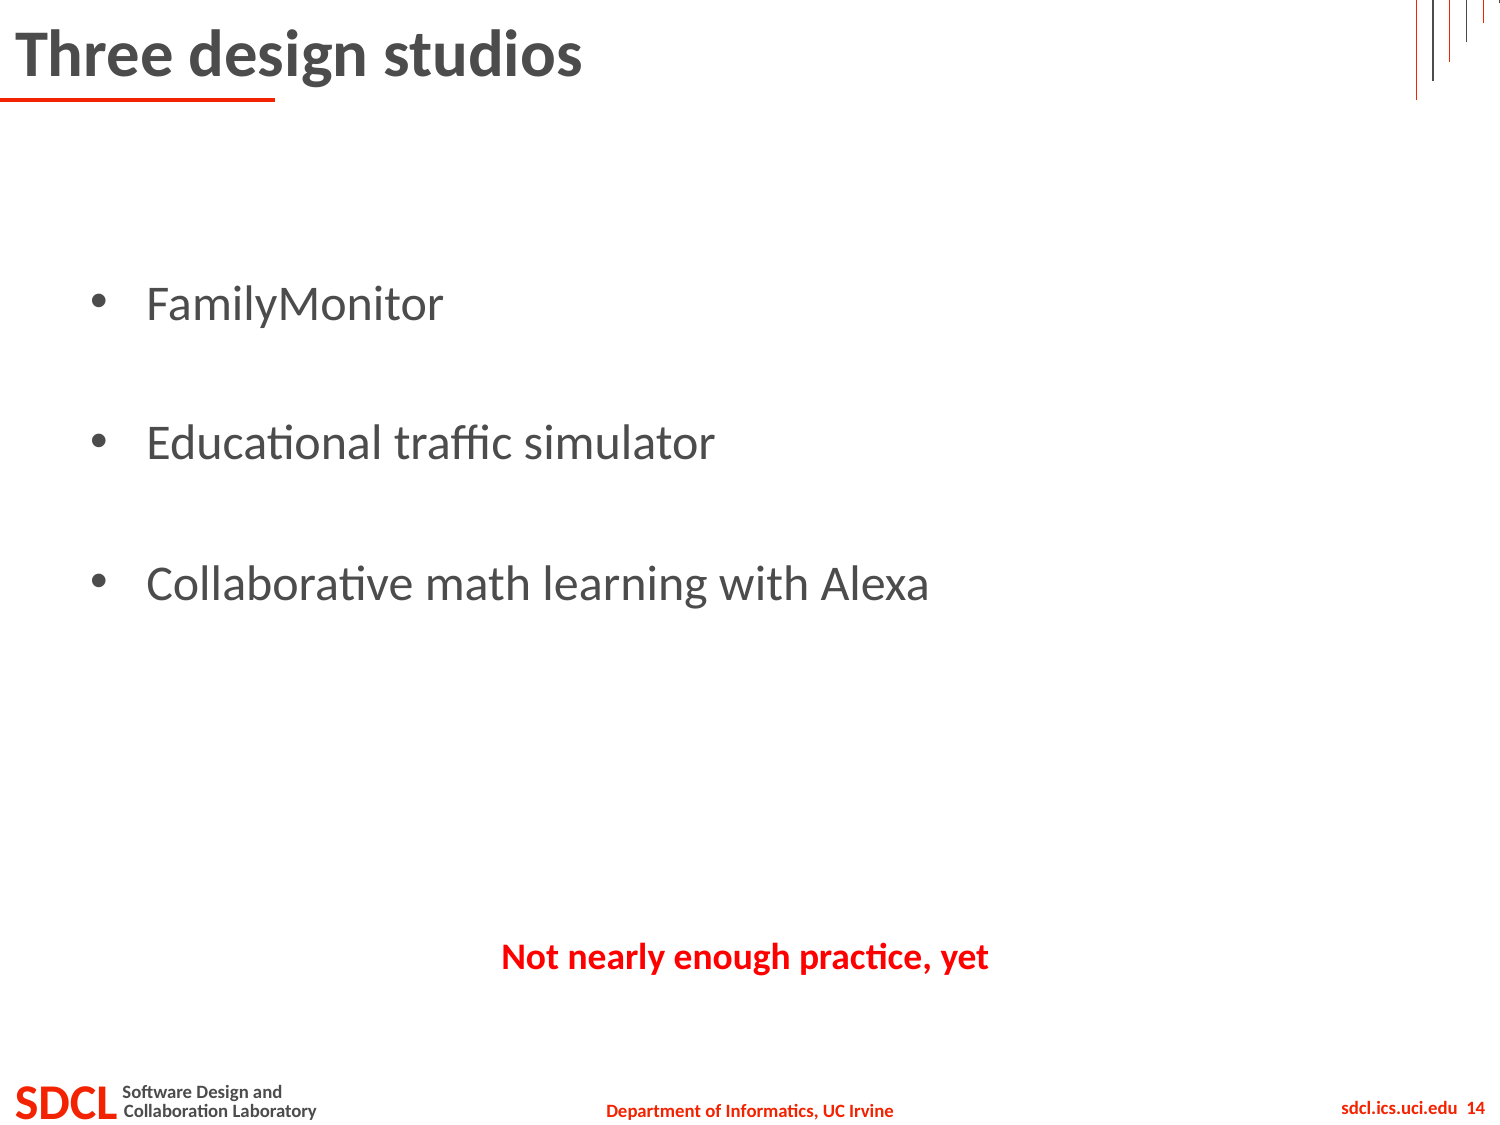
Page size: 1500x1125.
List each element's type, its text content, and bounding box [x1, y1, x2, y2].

title Three design studios [0, 0, 1350, 100]
list FamilyMonitor Educational traffic simulator Collaborative math learning with Alexa [75, 262, 1417, 1005]
text_box Not nearly enough practice, yet [486, 924, 1005, 985]
